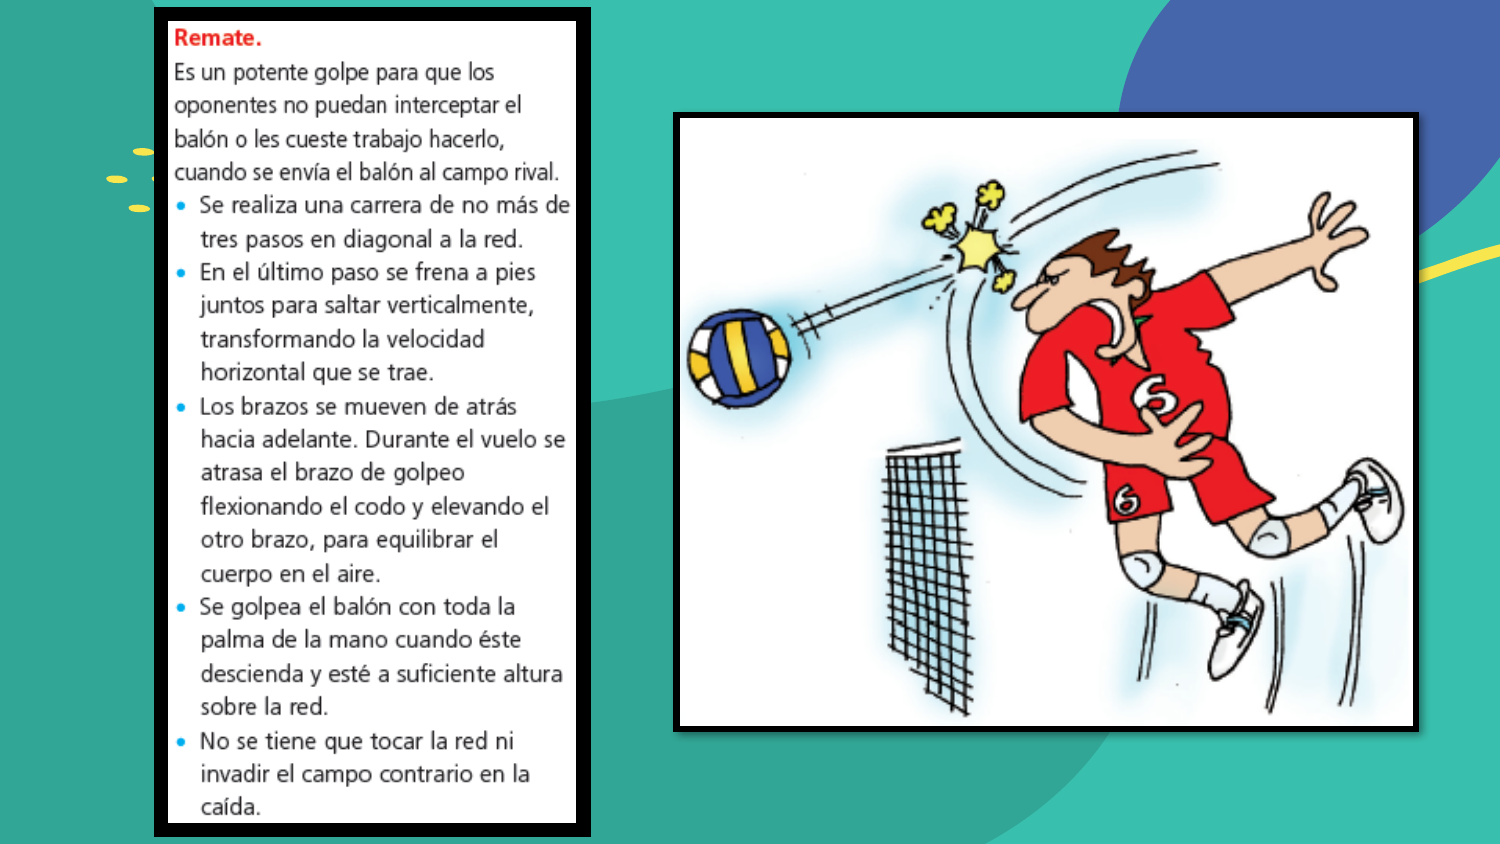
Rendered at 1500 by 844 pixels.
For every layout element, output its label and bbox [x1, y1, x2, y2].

picture [168, 20, 577, 823]
picture [679, 117, 1413, 726]
